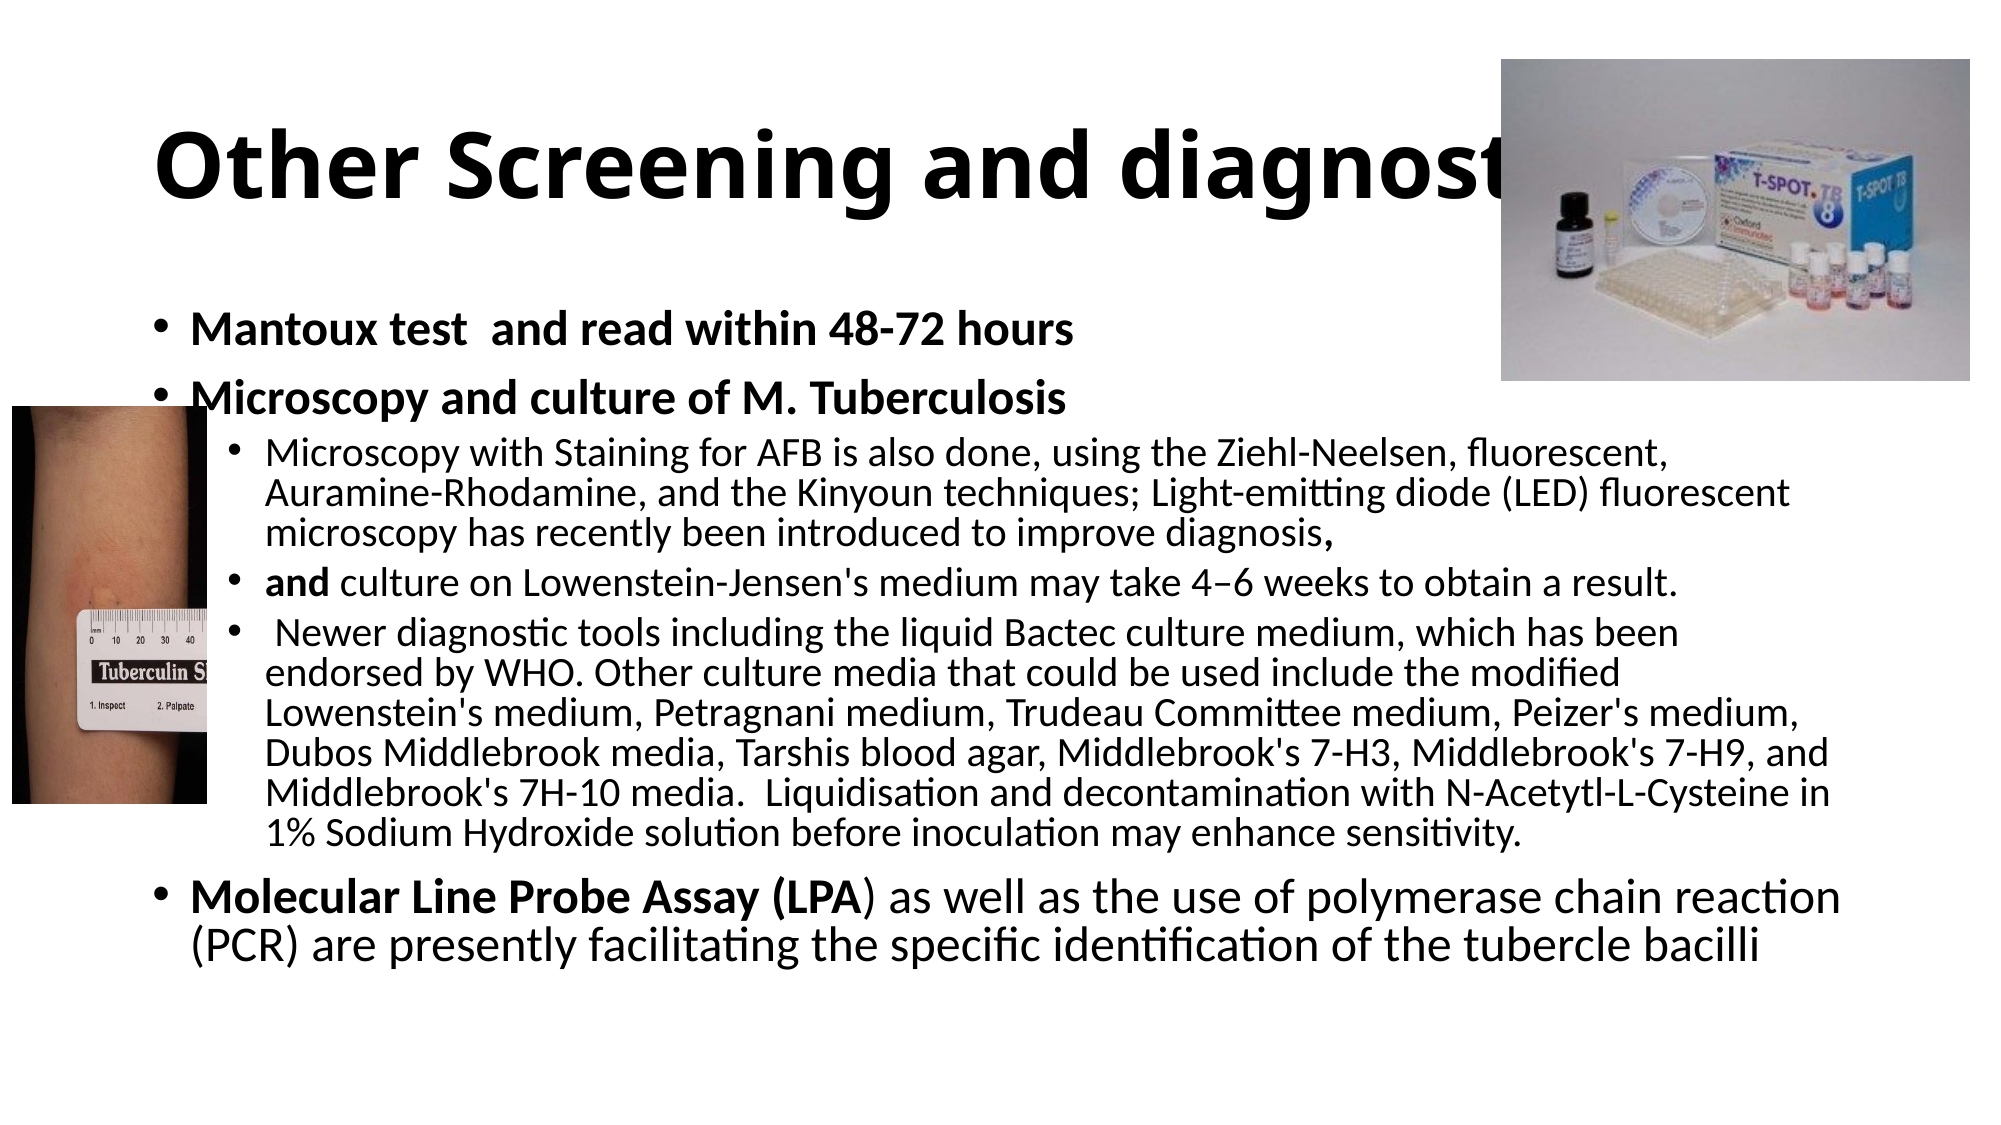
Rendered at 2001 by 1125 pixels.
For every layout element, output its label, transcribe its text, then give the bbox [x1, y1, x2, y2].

list Mantoux test and read within 48-72 hours Microscopy and culture of M. Tuberculosis Microscopy with Staining for AFB is also done, using the Ziehl-Neelsen, fluorescent, Auramine-Rhodamine, and the Kinyoun techniques; Light-emitting diode (LED) fluorescent microscopy has recently been introduced to improve diagnosis, and culture on Lowenstein-Jensen's medium may take 4–6 weeks to obtain a result. Newer diagnostic tools including the liquid Bactec culture medium, which has been endorsed by WHO. Other culture media that could be used include the modified Lowenstein's medium, Petragnani medium, Trudeau Committee medium, Peizer's medium, Dubos Middlebrook media, Tarshis blood agar, Middlebrook's 7-H3, Middlebrook's 7-H9, and Middlebrook's 7H-10 media. Liquidisation and decontamination with N-Acetytl-L-Cysteine in 1% Sodium Hydroxide solution before inoculation may enhance sensitivity. Molecular Line Probe Assay (LPA) as well as the use of polymerase chain reaction (PCR) are presently facilitating the specific identification of the tubercle bacilli [137, 299, 1863, 1014]
picture [1501, 59, 1970, 381]
picture [12, 406, 207, 804]
title Other Screening and diagnostic tests [137, 59, 1501, 278]
